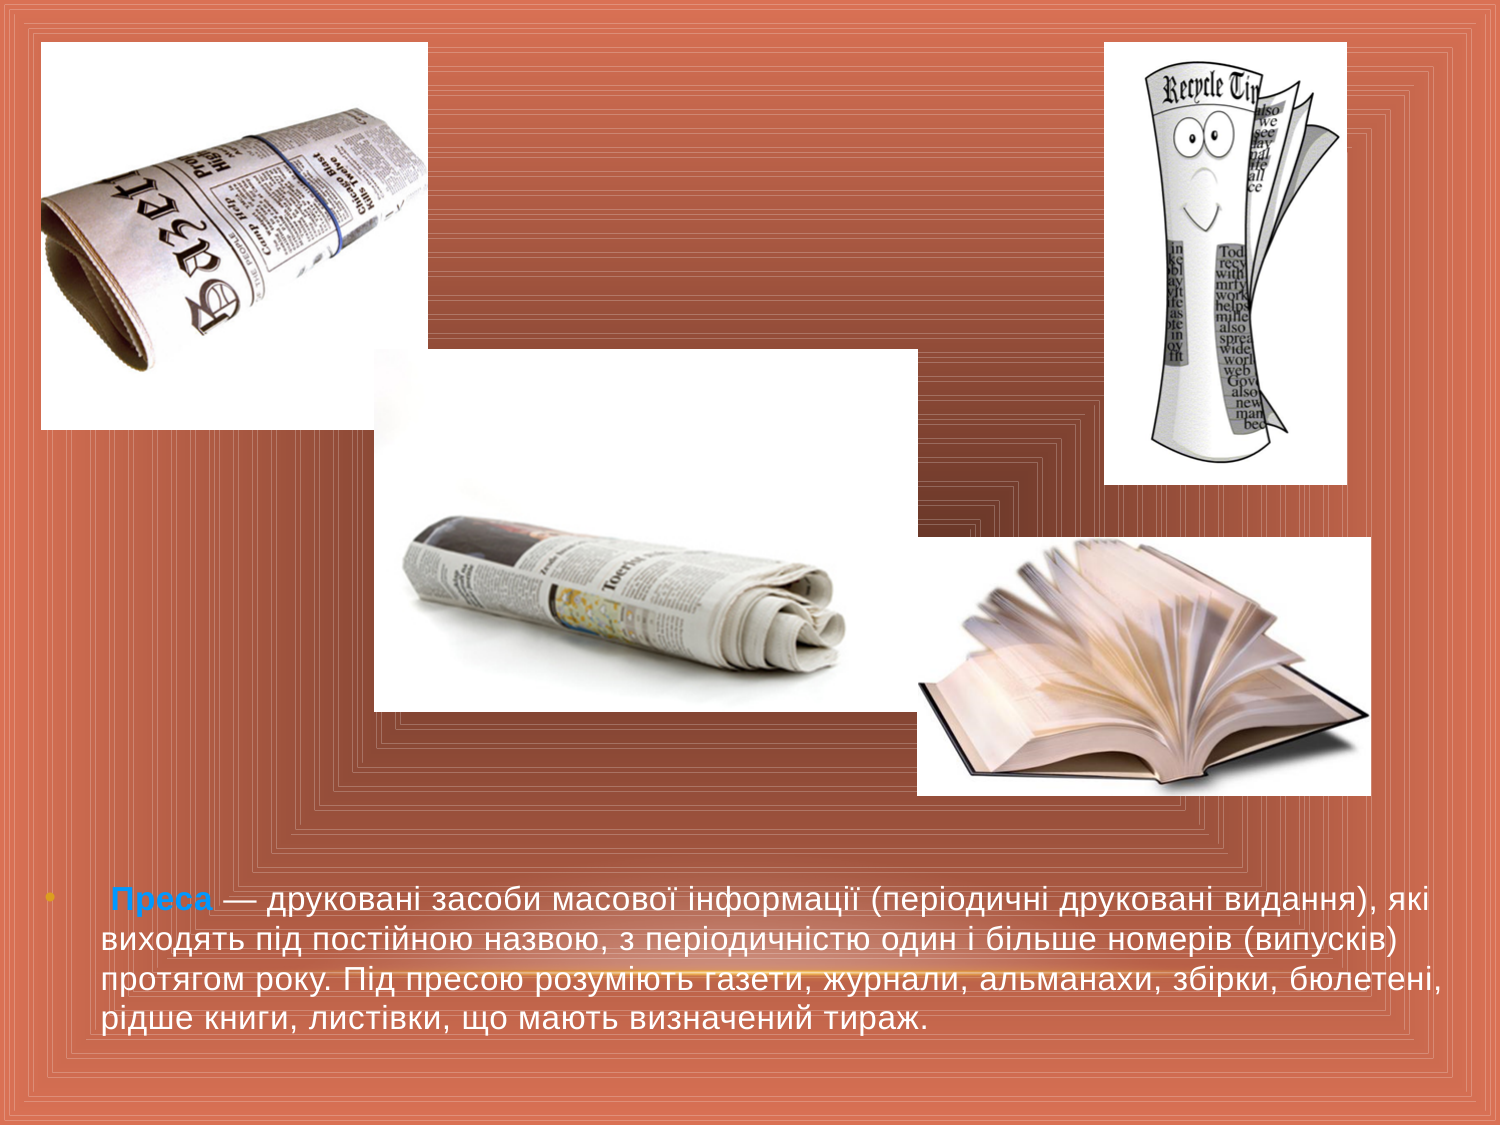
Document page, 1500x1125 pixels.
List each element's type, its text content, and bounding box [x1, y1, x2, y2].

picture [0, 0, 1500, 1125]
list Преса — друковані засоби масової інформації (періодичні друковані видання), які виходять під постійною назвою, з періодичністю один і більше номерів (випусків) протягом року. Під пресою розуміють газети, журнали, альманахи, збірки, бюлетені, рідше книги, листівки, що мають визначений тираж. [29, 869, 1471, 1075]
